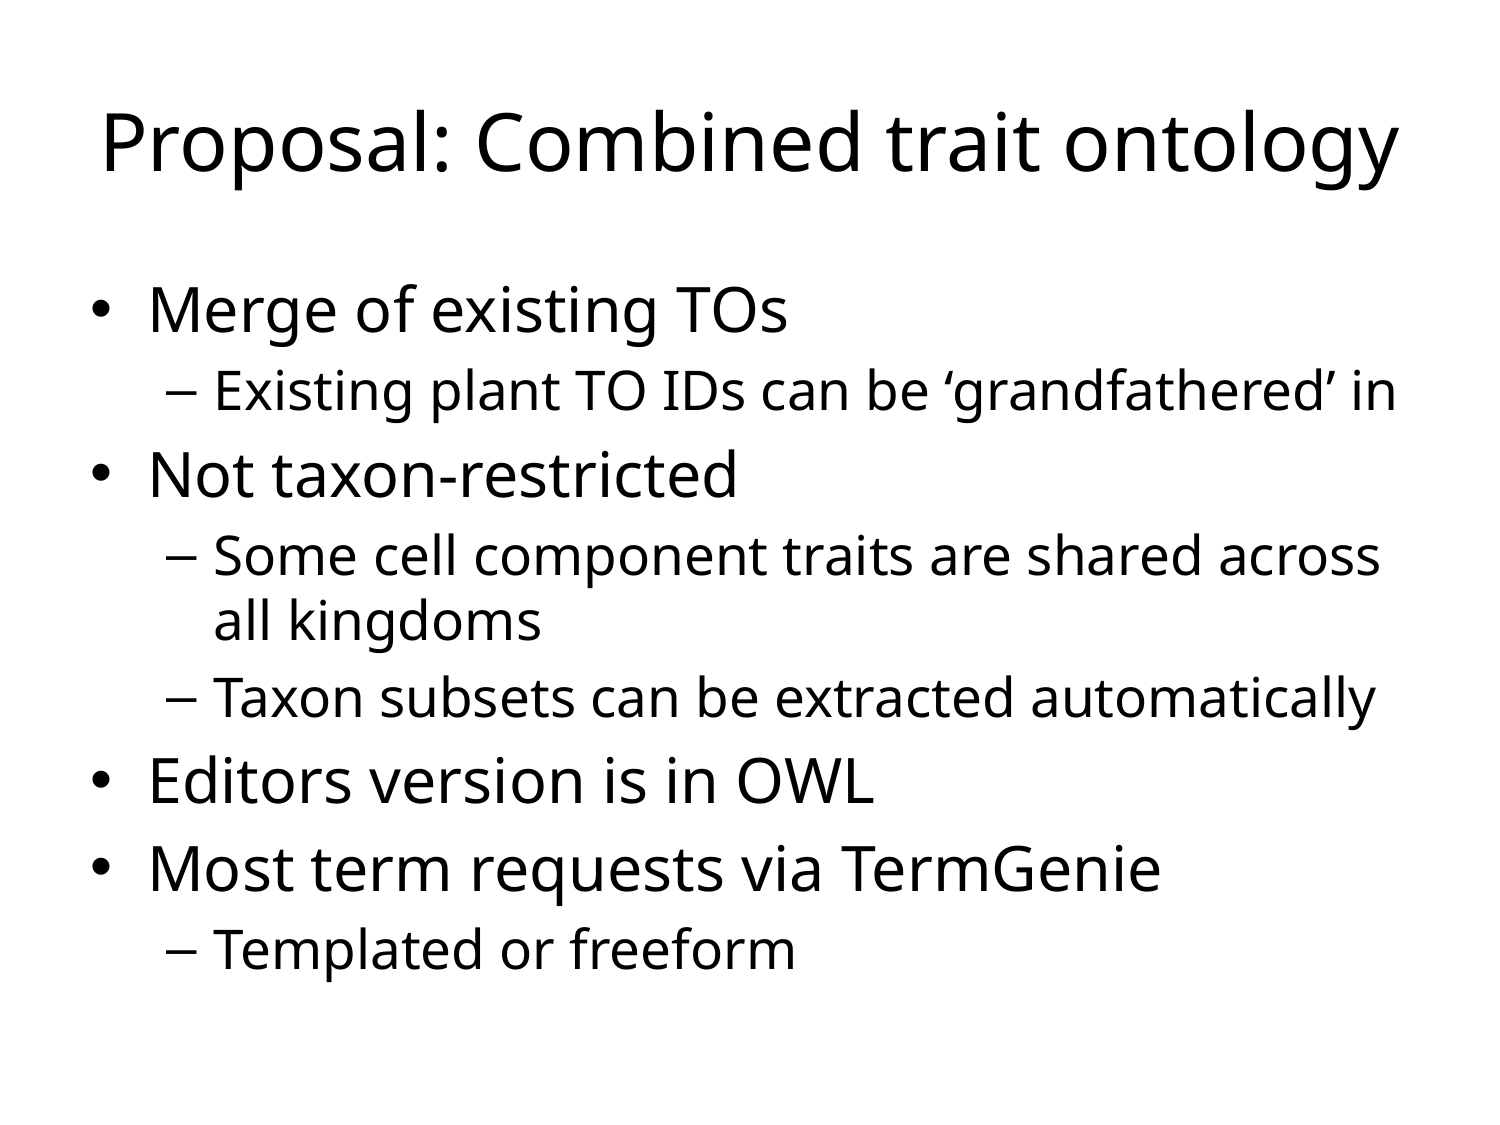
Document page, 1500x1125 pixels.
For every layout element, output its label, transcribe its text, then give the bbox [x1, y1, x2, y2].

list Merge of existing TOs Existing plant TO IDs can be ‘grandfathered’ in Not taxon-restricted Some cell component traits are shared across all kingdoms Taxon subsets can be extracted automatically Editors version is in OWL Most term requests via TermGenie Templated or freeform [75, 262, 1425, 1005]
title Proposal: Combined trait ontology [75, 45, 1425, 233]
